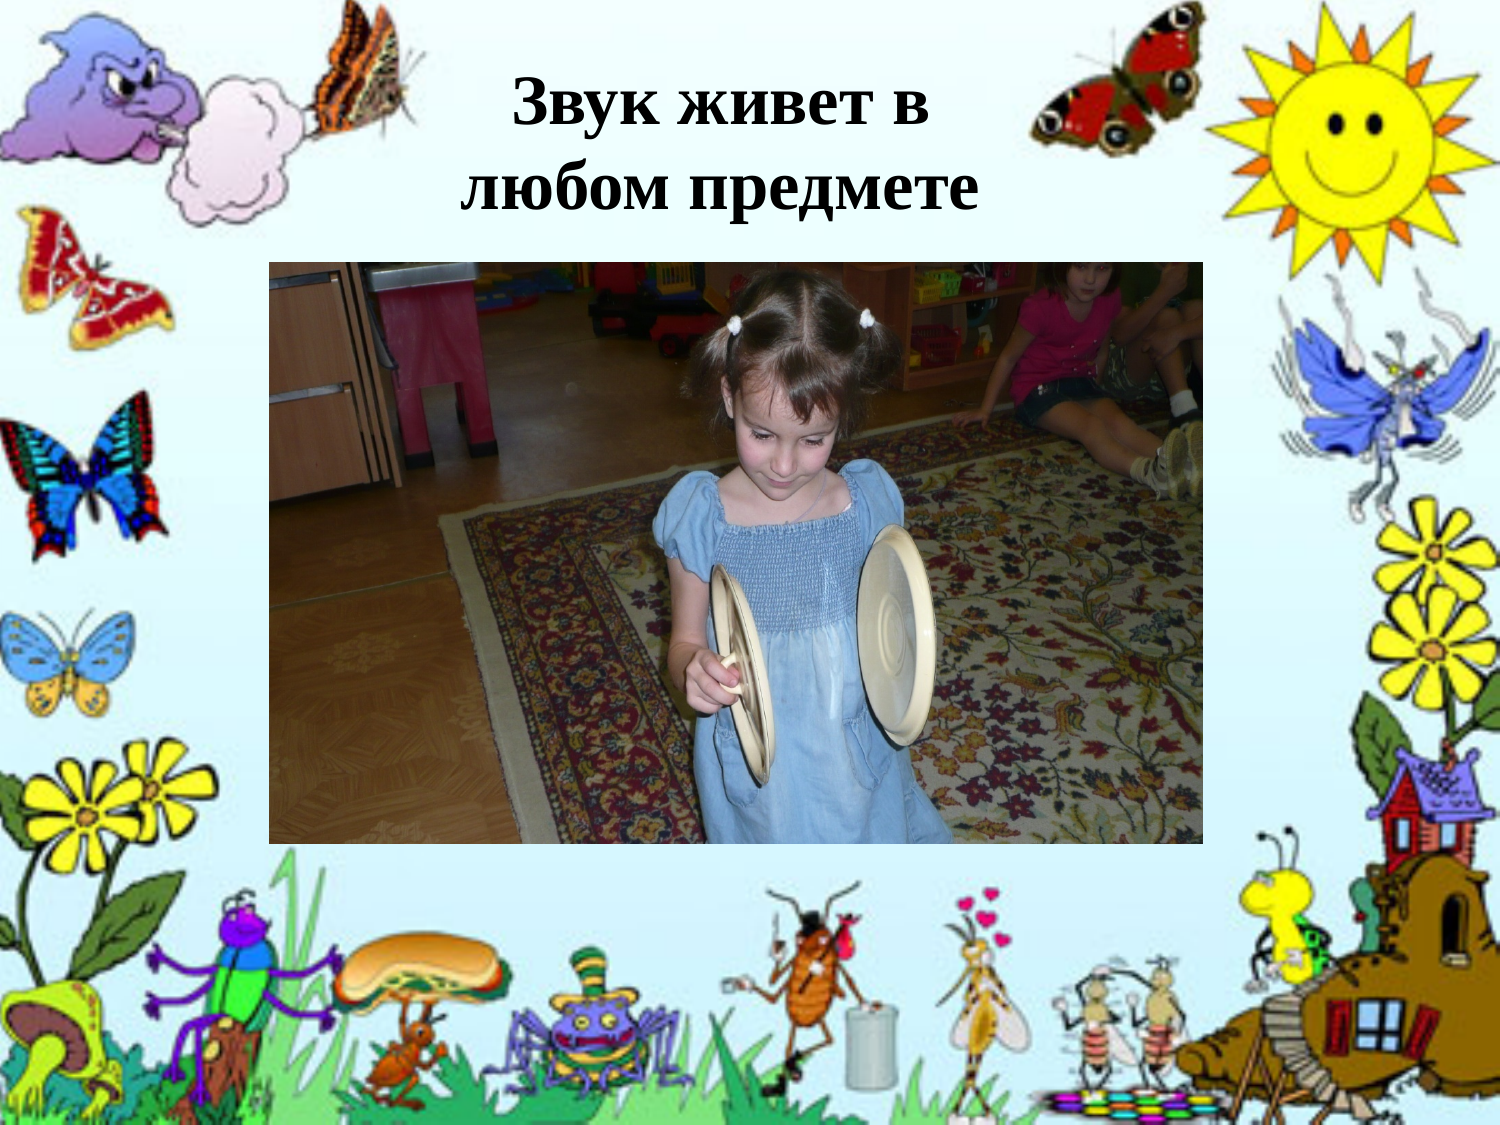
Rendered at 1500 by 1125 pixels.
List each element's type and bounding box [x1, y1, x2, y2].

list [269, 262, 1203, 845]
picture [0, 0, 1500, 1125]
